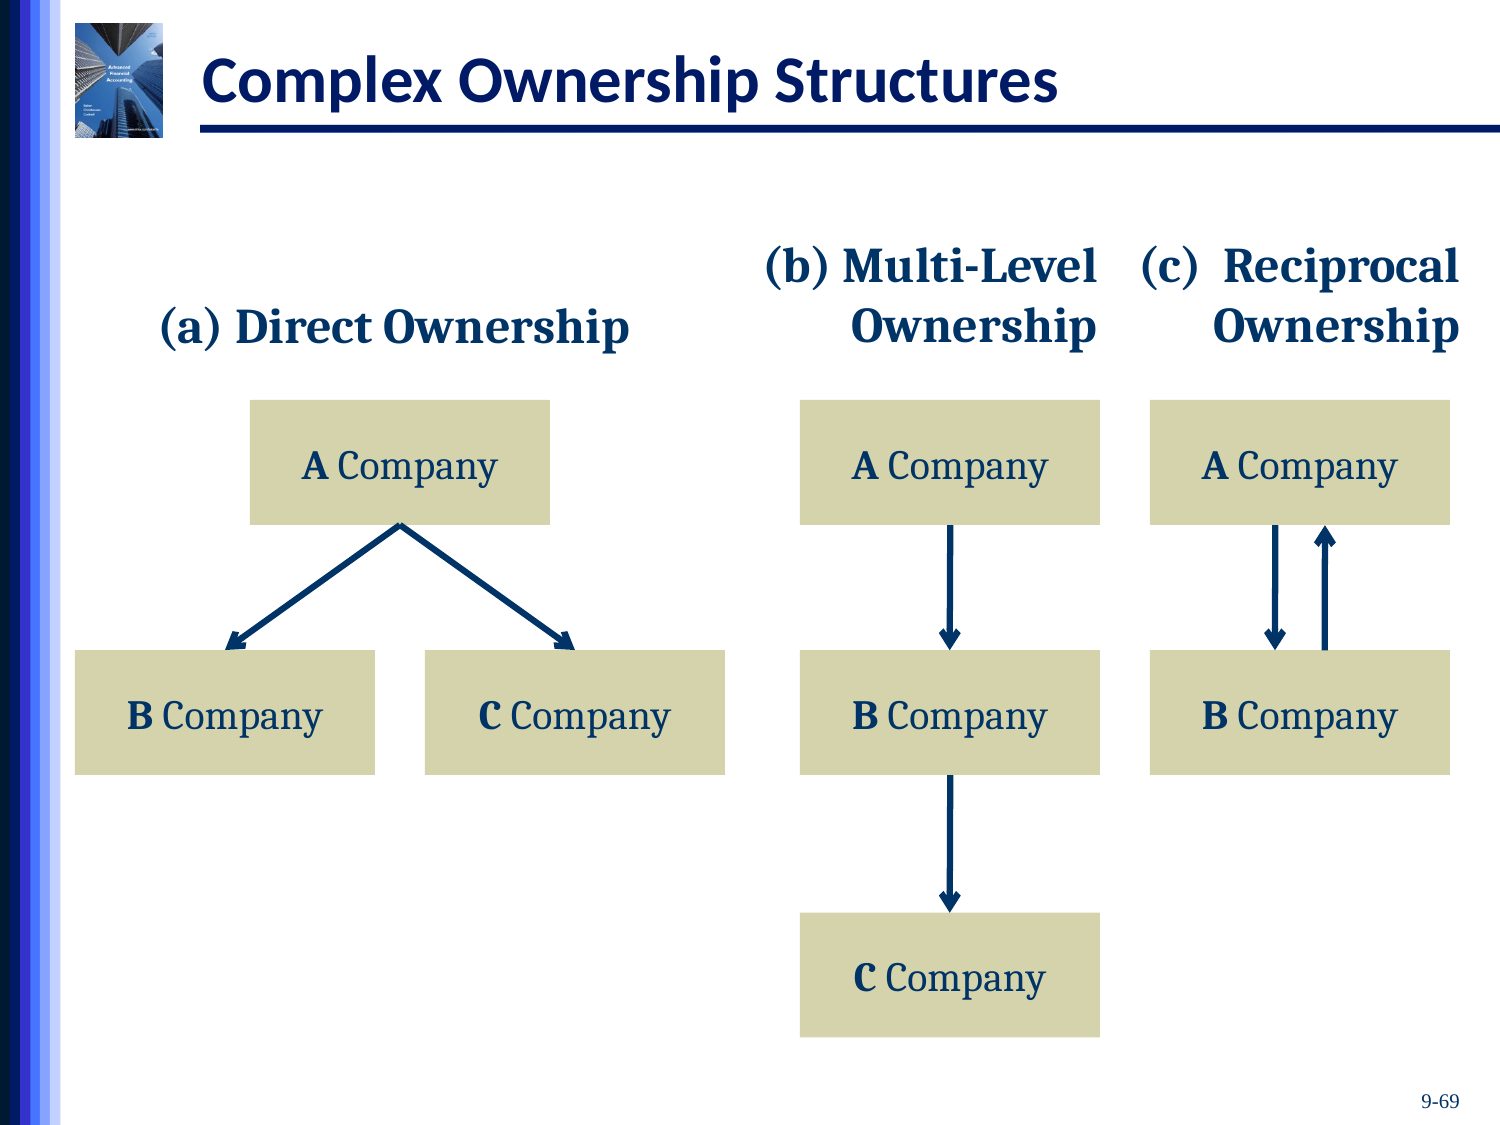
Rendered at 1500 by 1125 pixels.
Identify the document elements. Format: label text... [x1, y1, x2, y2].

text_box (c) Reciprocal Ownership [1112, 225, 1475, 361]
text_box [424, 499, 551, 676]
text_box C Company [799, 912, 1100, 1038]
text_box B Company [1149, 650, 1450, 775]
text_box B Company [74, 650, 375, 775]
title Complex Ownership Structures [187, 24, 1500, 138]
text_box A Company [799, 399, 1100, 525]
picture [75, 23, 163, 138]
text_box A Company [1149, 399, 1450, 525]
text_box B Company [799, 650, 1100, 775]
text_box (a) Direct Ownership [124, 286, 663, 361]
slide_number 9-69 [1114, 1062, 1476, 1121]
text_box C Company [424, 650, 725, 775]
text_box A Company [249, 399, 550, 525]
text_box (b) Multi-Level Ownership [737, 225, 1112, 361]
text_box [249, 499, 376, 676]
